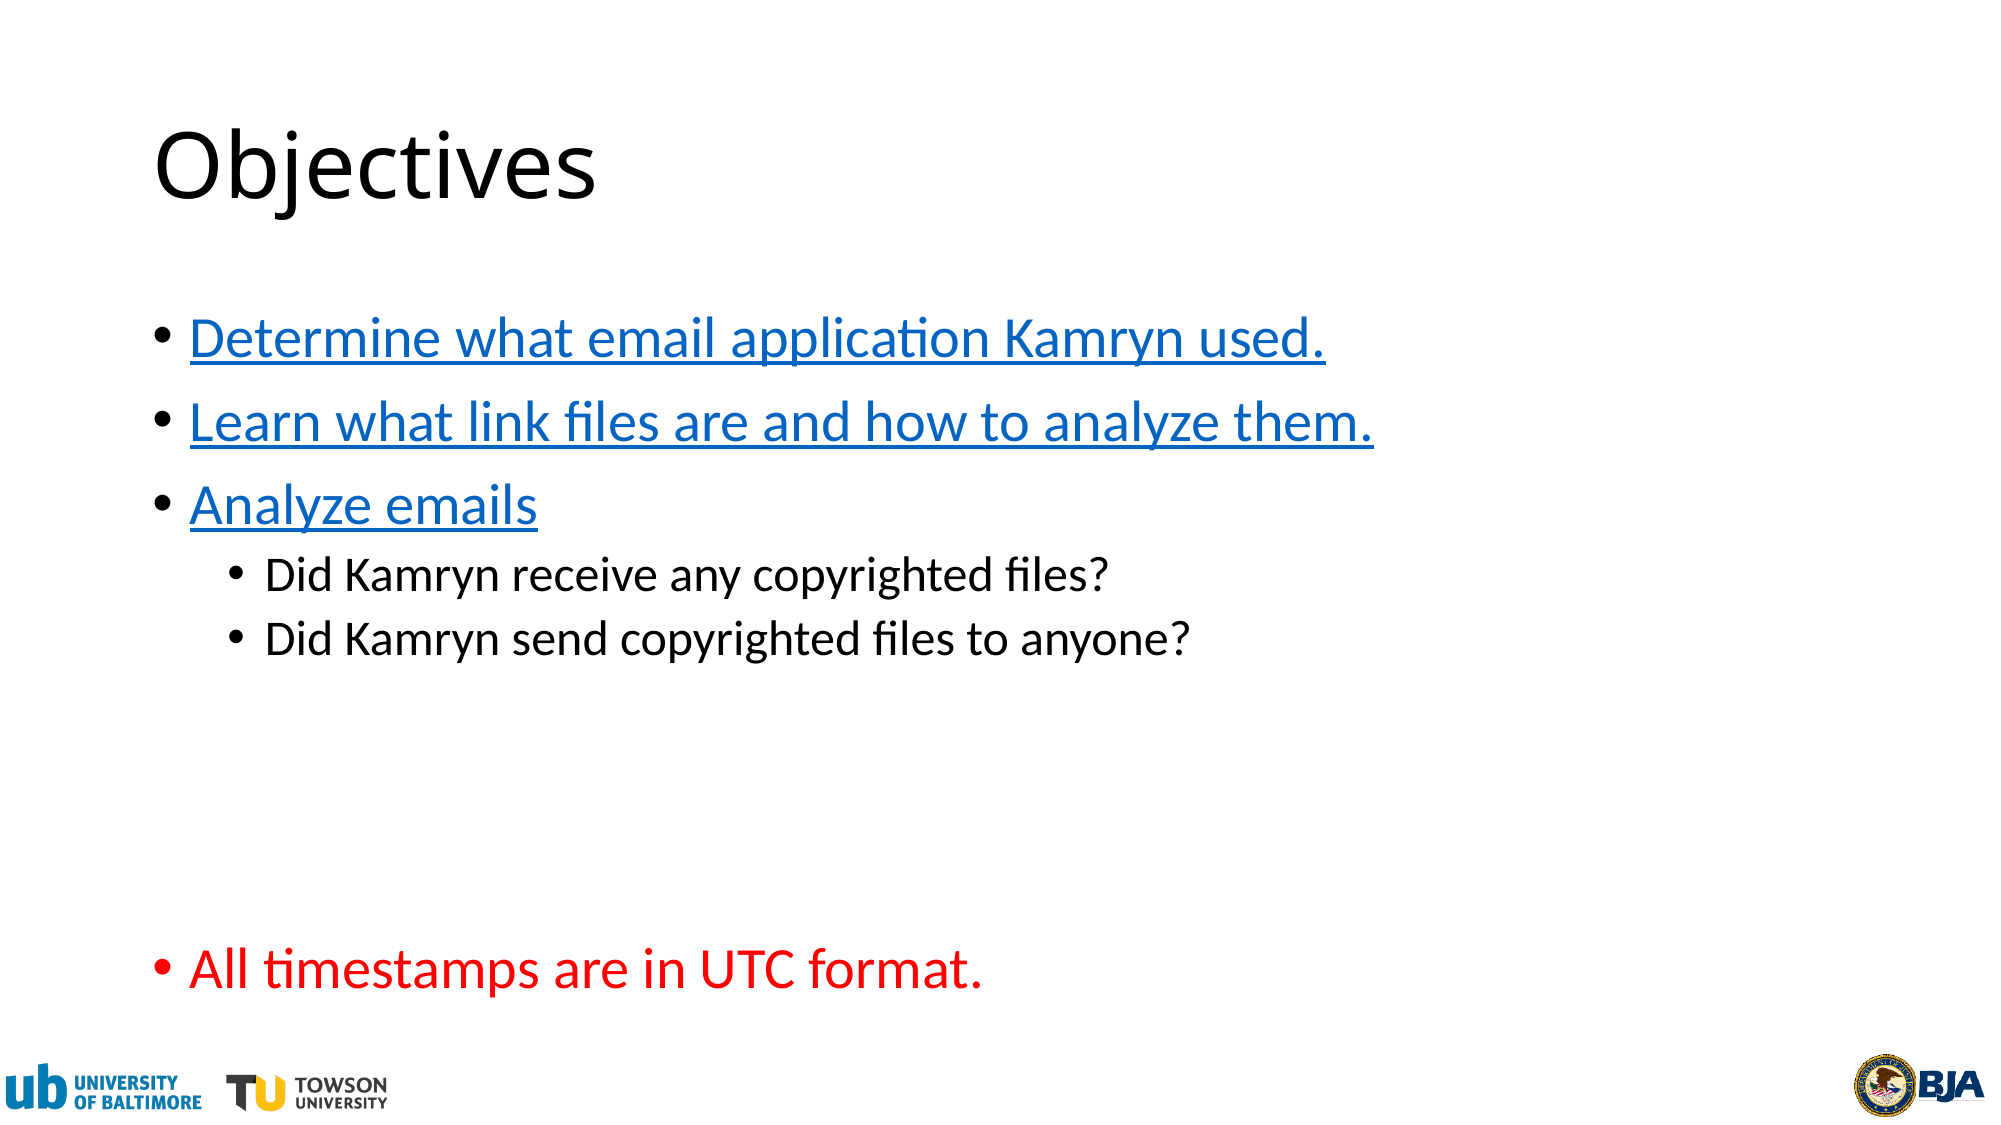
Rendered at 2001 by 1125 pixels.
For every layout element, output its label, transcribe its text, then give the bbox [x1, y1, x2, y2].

picture [1854, 1054, 1986, 1117]
title Objectives [137, 59, 1863, 278]
list Determine what email application Kamryn used. Learn what link files are and how to analyze them. Analyze emails Did Kamryn receive any copyrighted files? Did Kamryn send copyrighted files to anyone? All timestamps are in UTC format. [137, 299, 1863, 1014]
picture [0, 1031, 407, 1125]
